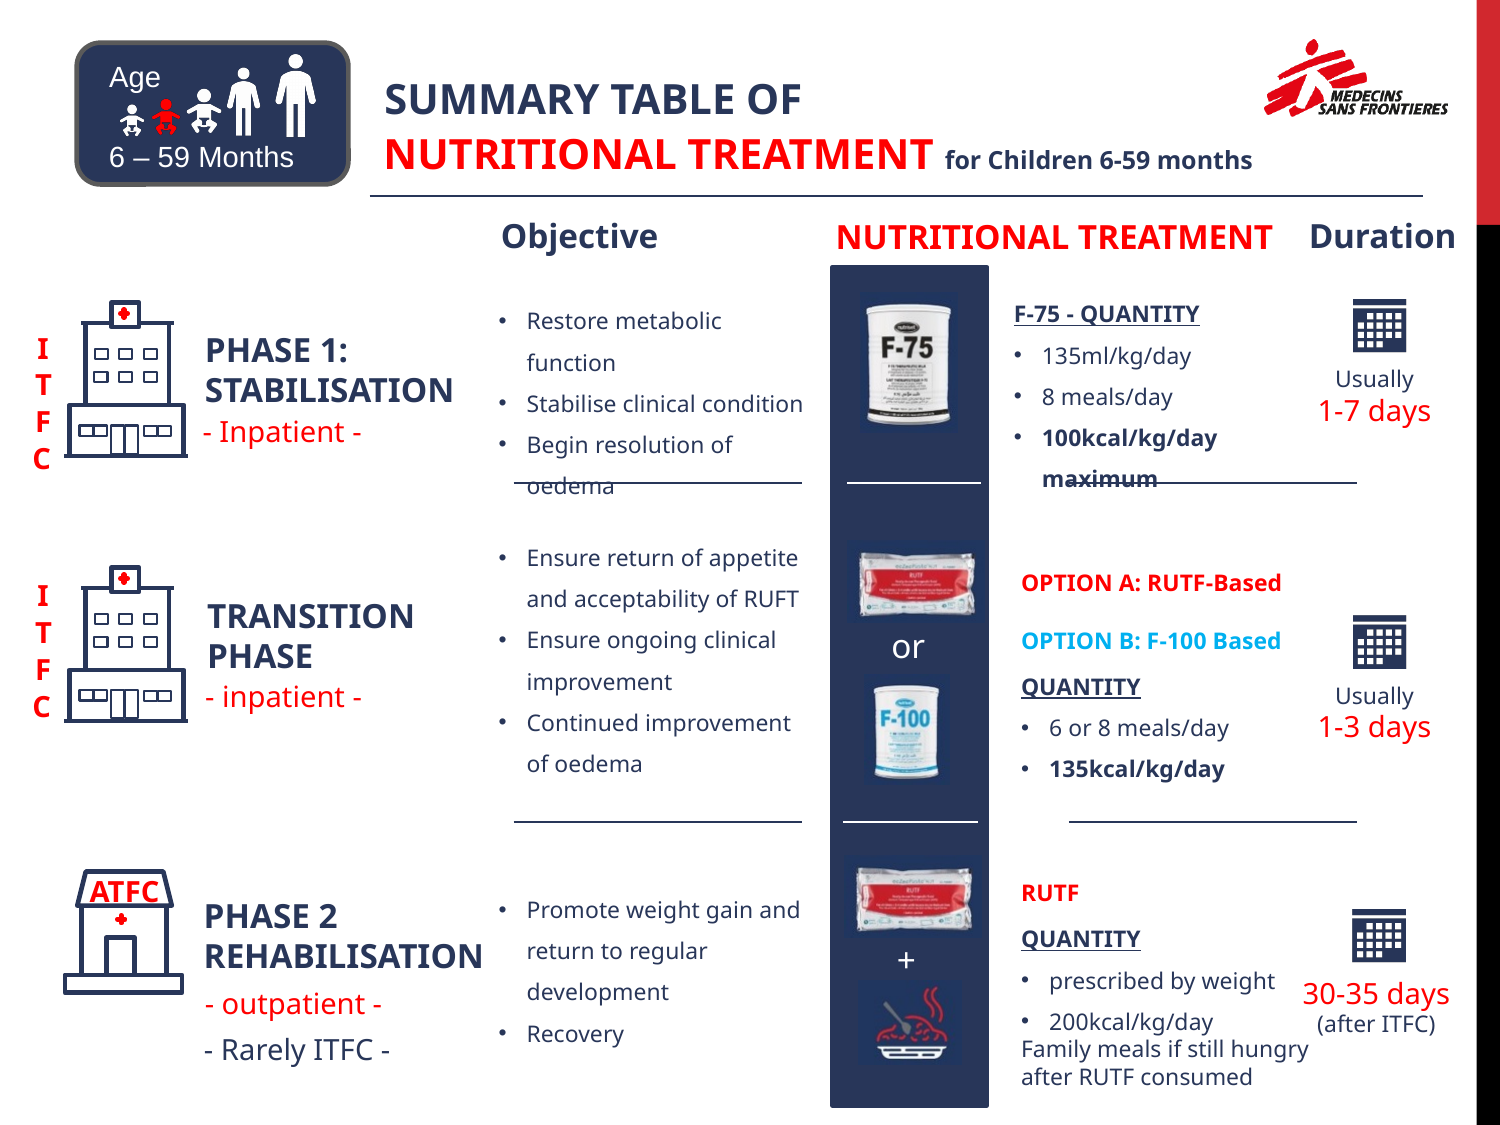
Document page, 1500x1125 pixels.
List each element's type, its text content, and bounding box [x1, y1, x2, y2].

text_box 6 – 59 Months [94, 130, 337, 181]
text_box - inpatient - [197, 671, 397, 721]
text_box - outpatient - [189, 977, 427, 1024]
text_box OPTION A: RUTF-Based [1006, 547, 1350, 604]
text_box [74, 40, 351, 187]
picture [863, 673, 950, 785]
text_box Duration [1293, 208, 1500, 263]
picture [1341, 897, 1417, 974]
text_box PHASE 1: STABILISATION [198, 321, 483, 417]
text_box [63, 302, 189, 457]
picture [846, 540, 985, 624]
text_box RUTF [1006, 857, 1350, 904]
text_box - Inpatient - [196, 406, 394, 457]
text_box + [882, 943, 957, 975]
text_box Objective [486, 208, 693, 263]
text_box NUTRITIONAL TREATMENT for Children 6-59 months [368, 120, 1406, 186]
text_box TRANSITION PHASE [198, 587, 483, 683]
text_box Usually 1-3 days [1297, 673, 1452, 752]
text_box PHASE 2 REHABILISATION [191, 888, 483, 983]
text_box QUANTITY 6 or 8 meals/day 135kcal/kg/day [1006, 651, 1350, 790]
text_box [17, 322, 71, 484]
text_box SUMMARY TABLE OF [369, 65, 925, 120]
text_box OPTION B: F-100 Based [1006, 605, 1340, 651]
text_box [64, 865, 183, 994]
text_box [17, 569, 71, 732]
text_box 30-35 days (after ITFC) [1273, 967, 1480, 1045]
text_box Ensure return of appetite and acceptability of RUFT Ensure ongoing clinical improvement Continued improvement of oedema [483, 522, 825, 785]
picture [857, 980, 962, 1066]
text_box Age [94, 51, 213, 101]
text_box [830, 265, 989, 1108]
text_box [76, 566, 189, 722]
picture [859, 292, 958, 434]
picture [1263, 38, 1448, 117]
text_box NUTRITIONAL TREATMENT [820, 208, 1295, 264]
picture [1341, 287, 1418, 364]
text_box Usually 1-7 days [1297, 357, 1452, 435]
text_box QUANTITY prescribed by weight 200kcal/kg/day Family meals if still hungry after RUTF consumed [1006, 904, 1350, 1098]
text_box or [876, 627, 952, 669]
picture [843, 854, 982, 938]
text_box Restore metabolic function Stabilise clinical condition Begin resolution of oedema [483, 285, 826, 507]
text_box Promote weight gain and return to regular development Recovery [483, 874, 825, 1054]
picture [112, 50, 340, 140]
picture [1341, 604, 1418, 680]
text_box - Rarely ITFC - [189, 1024, 443, 1074]
text_box F-75 - QUANTITY 135ml/kg/day 8 meals/day 100kcal/kg/day maximum [999, 278, 1343, 500]
